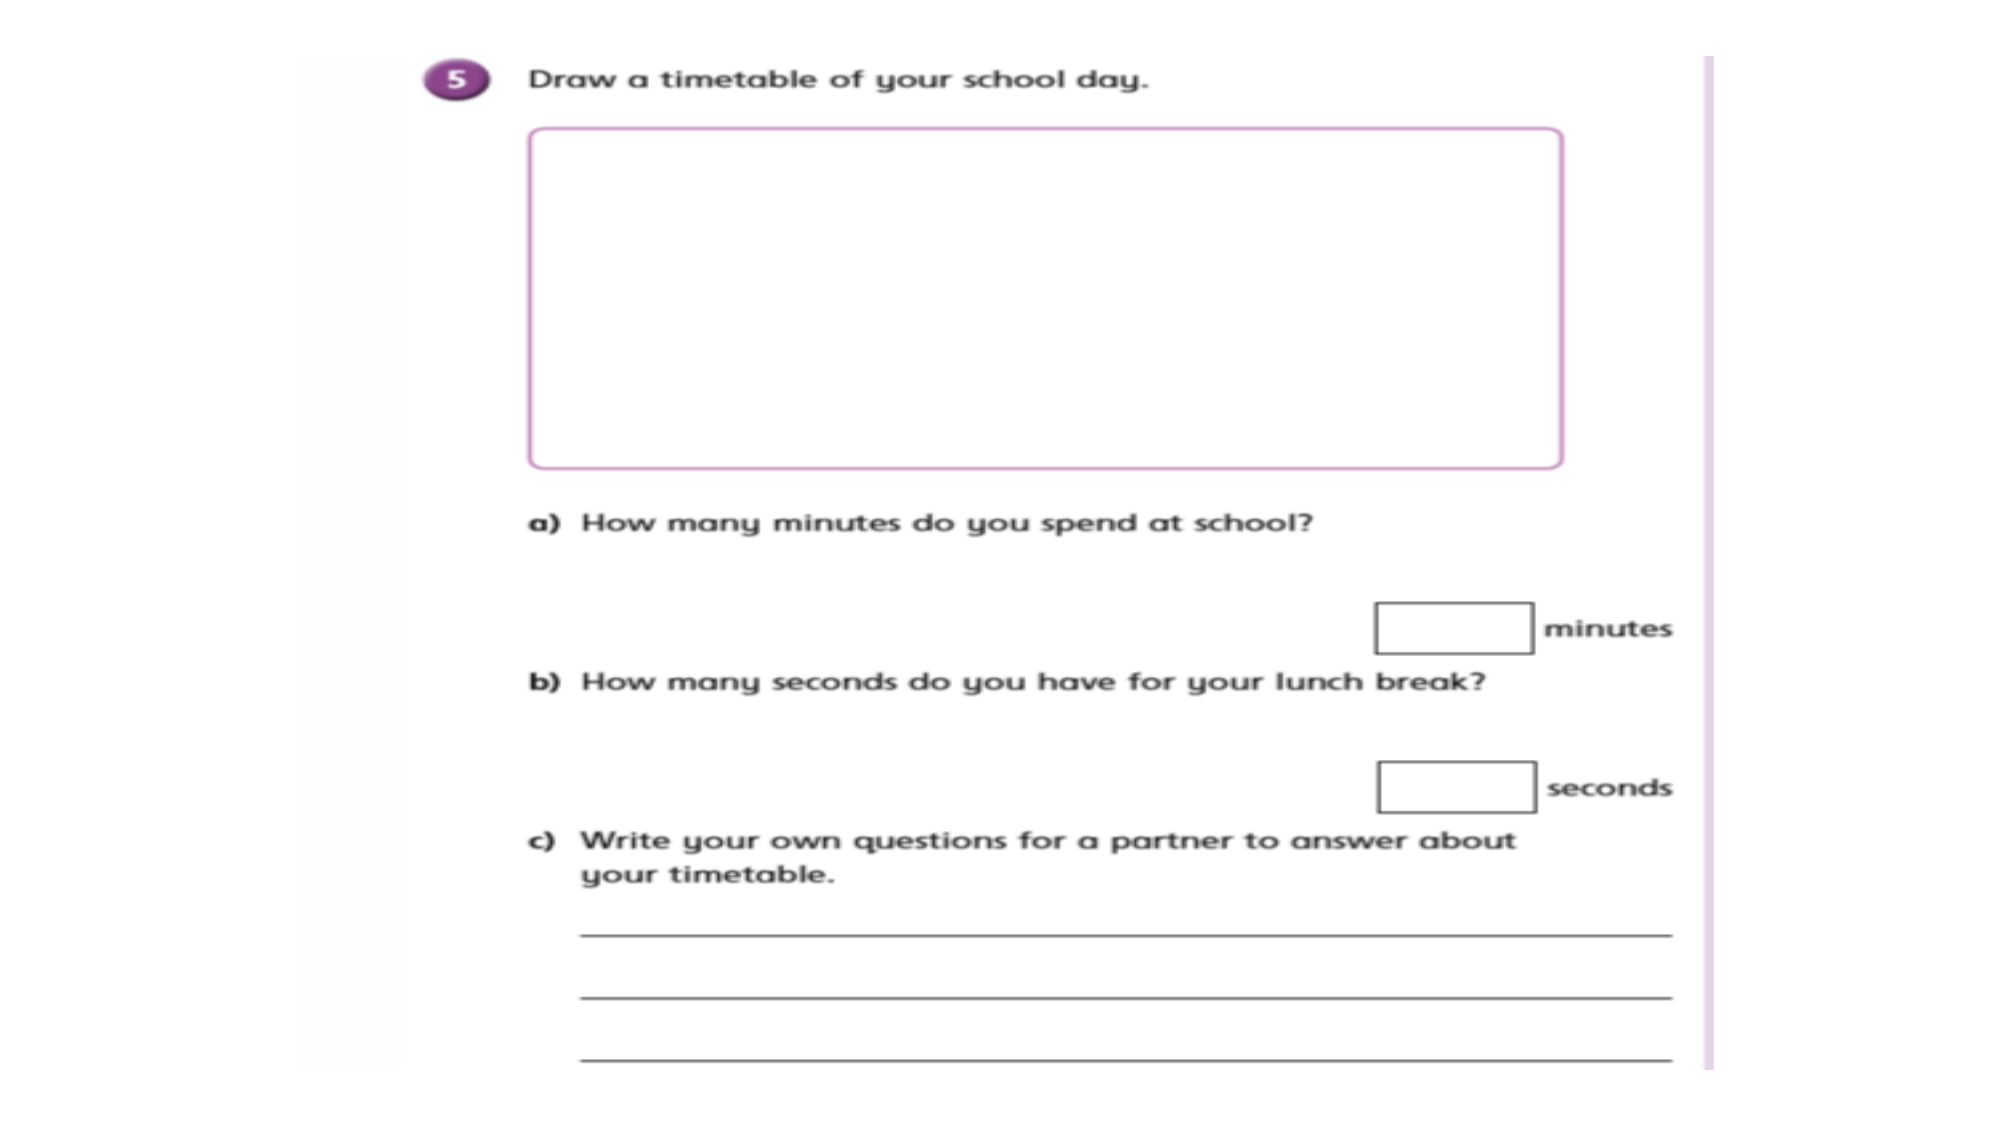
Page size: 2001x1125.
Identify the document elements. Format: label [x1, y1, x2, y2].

picture [300, 56, 1713, 1070]
